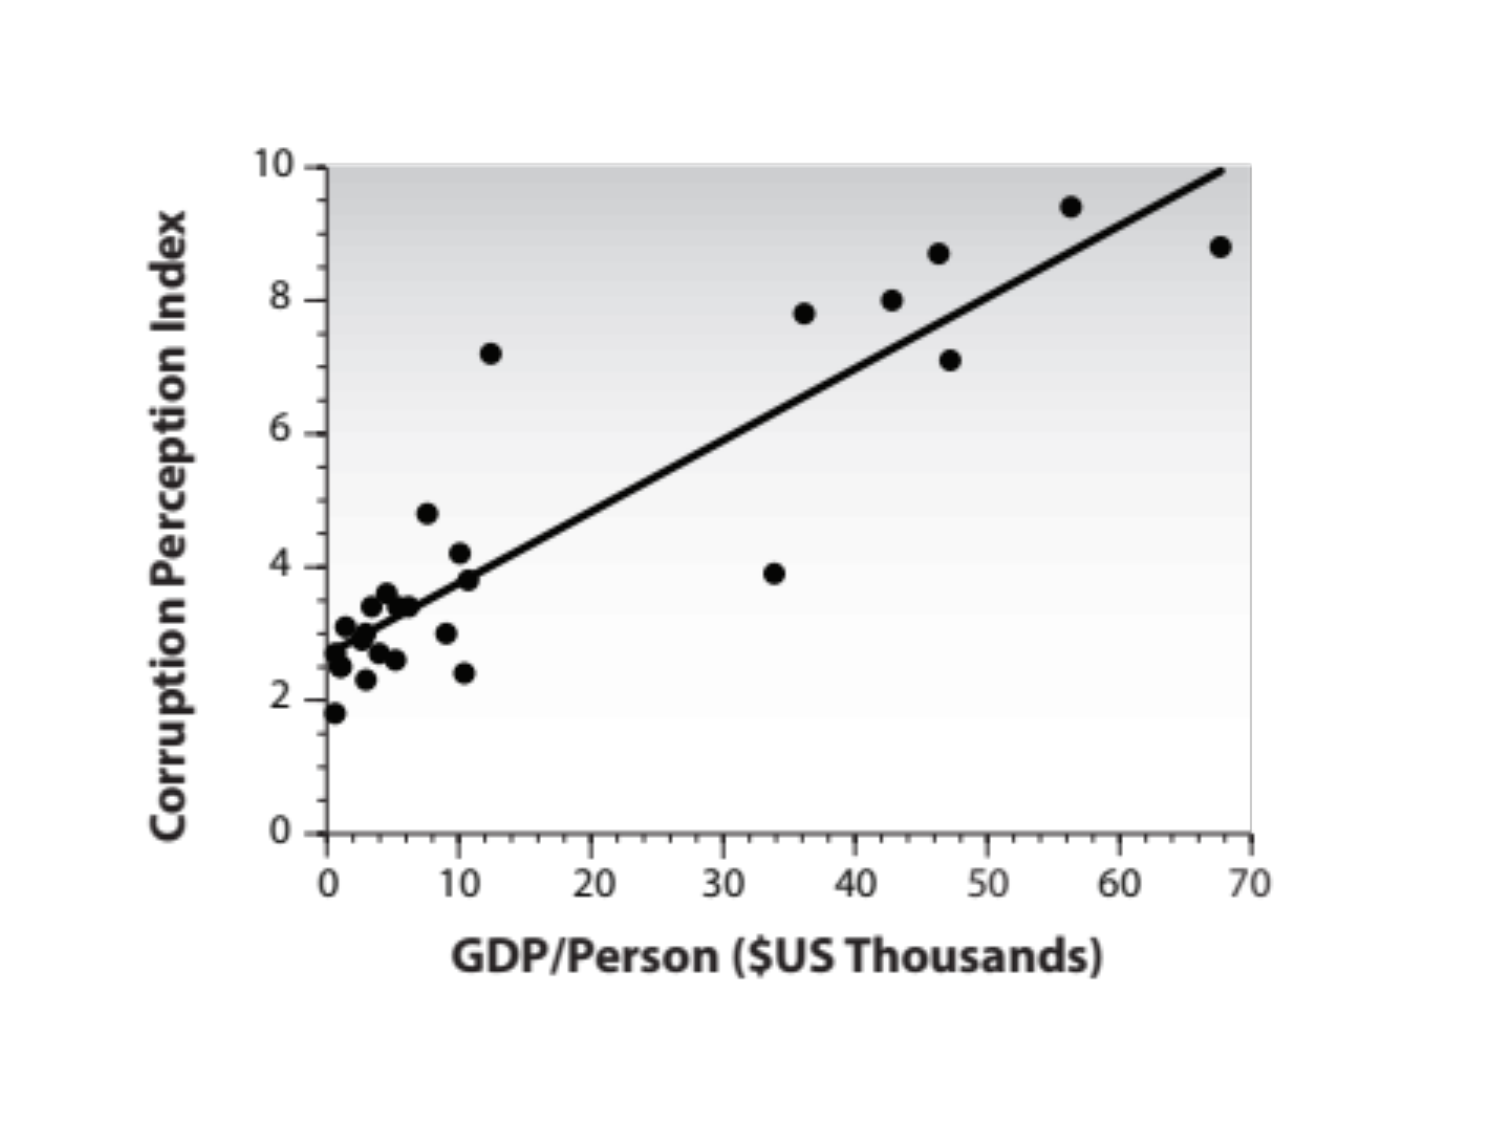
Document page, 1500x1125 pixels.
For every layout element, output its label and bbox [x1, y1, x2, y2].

list [116, 137, 1422, 1022]
